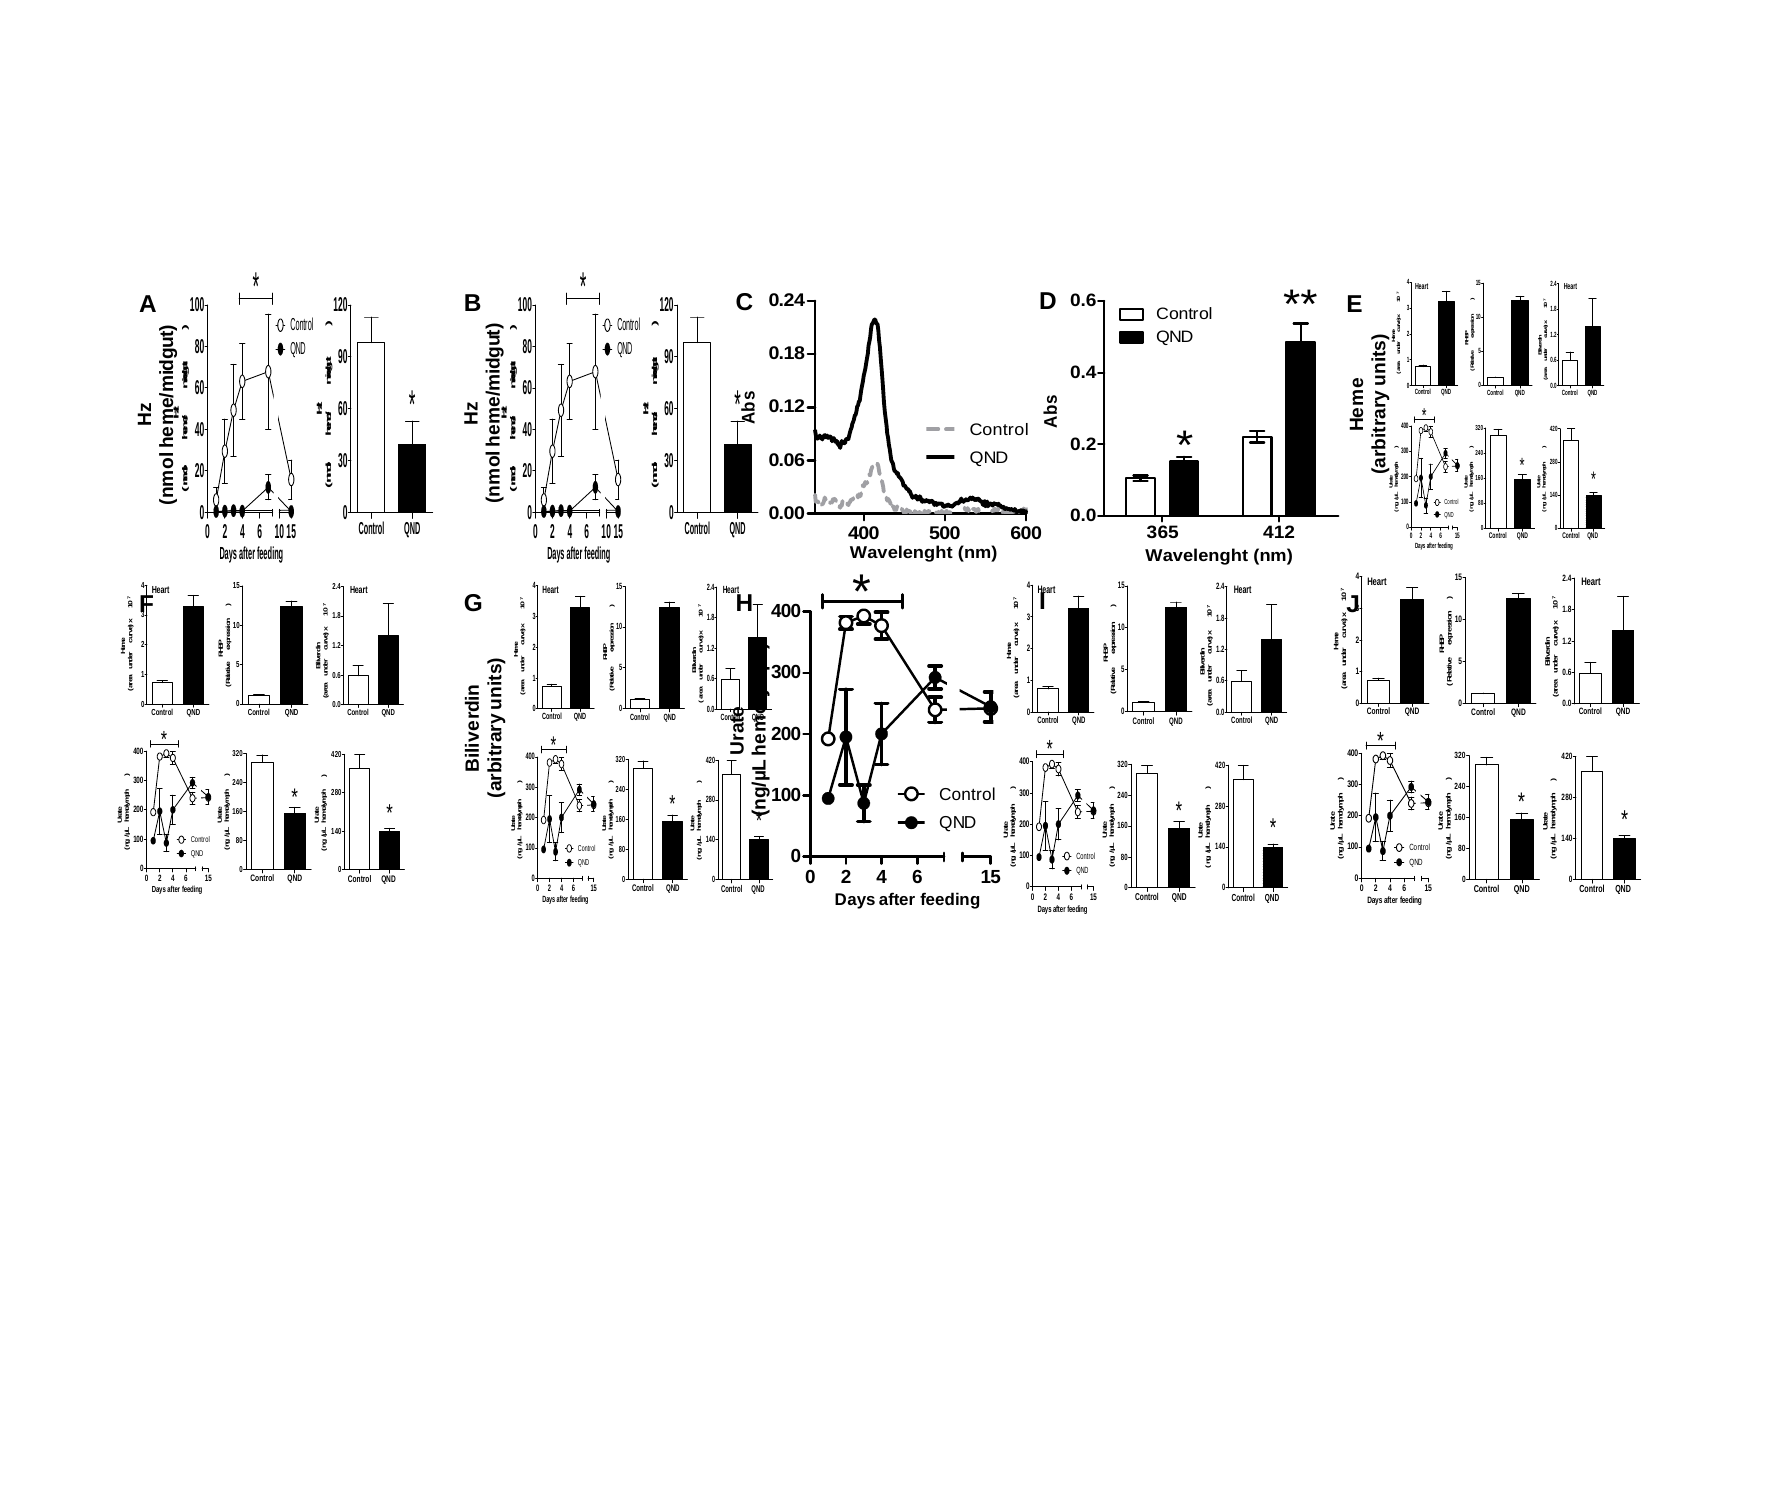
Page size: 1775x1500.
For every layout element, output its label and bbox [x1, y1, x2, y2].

picture [113, 249, 1661, 919]
